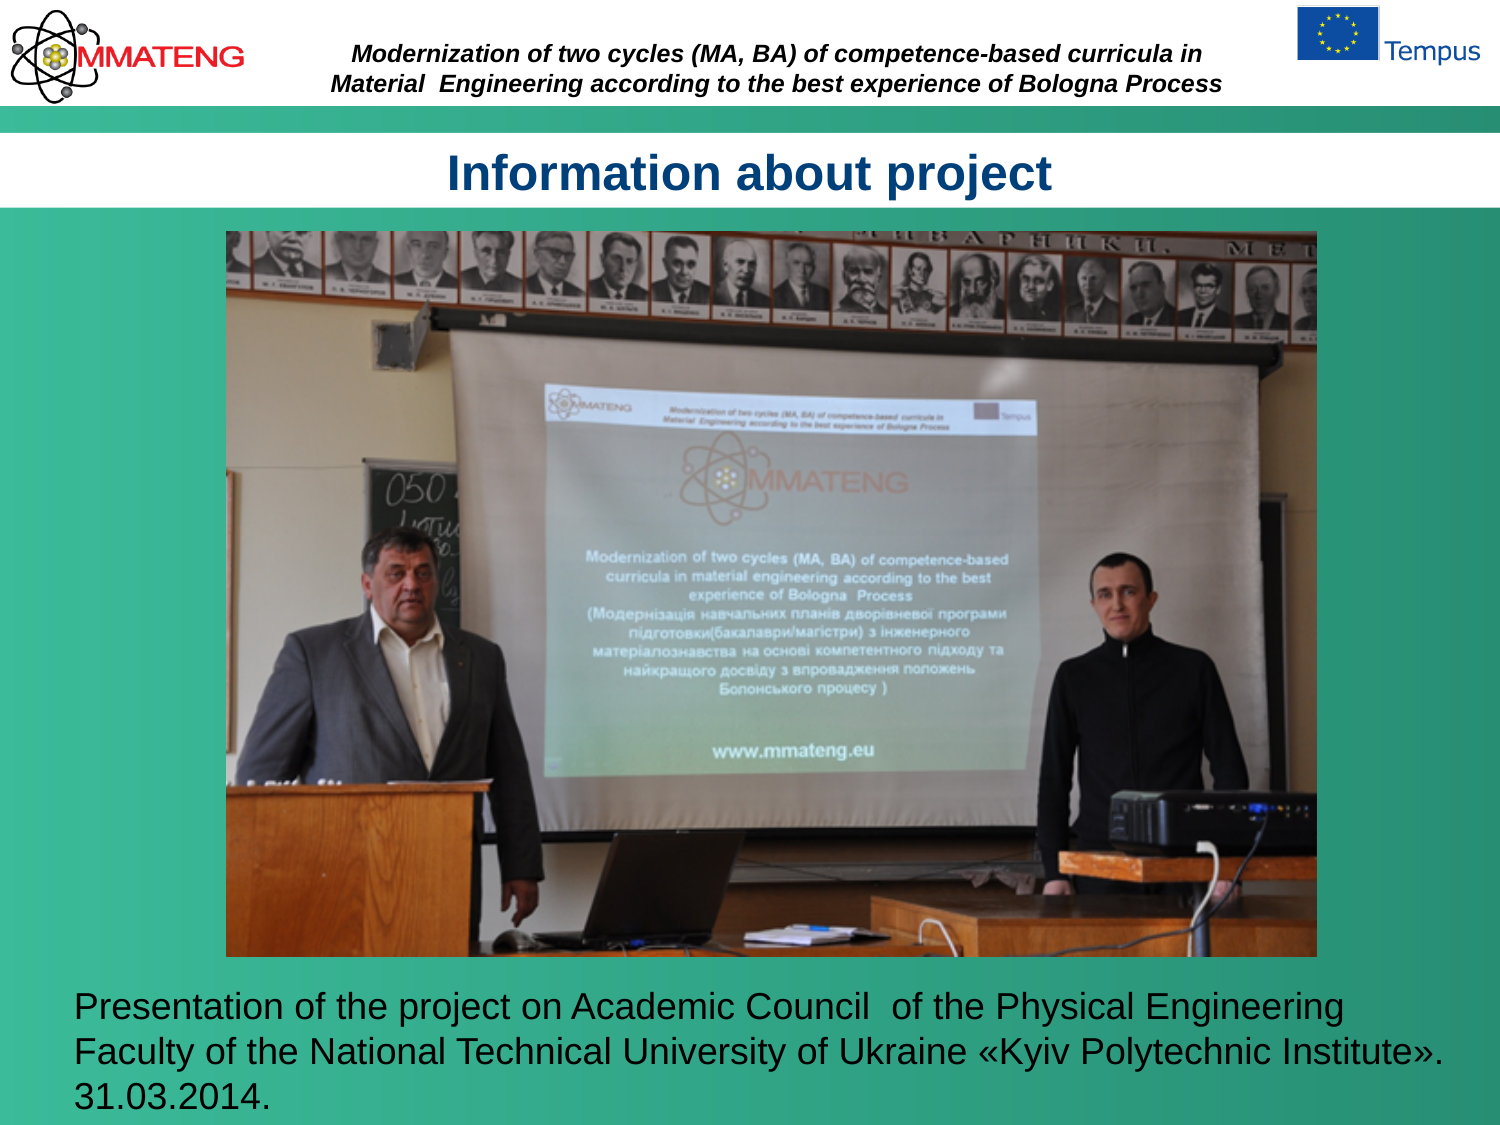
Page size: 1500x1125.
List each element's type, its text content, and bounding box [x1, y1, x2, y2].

picture [225, 231, 1318, 957]
text_box Information about project [0, 132, 1500, 208]
picture [0, 0, 254, 114]
text_box Presentation of the project on Academic Council of the Physical Engineering Faculty of the National Technical University of Ukraine «Kyiv Polytechnic Institute». 31.03.2014. [59, 975, 1471, 1125]
picture [1290, 0, 1500, 79]
